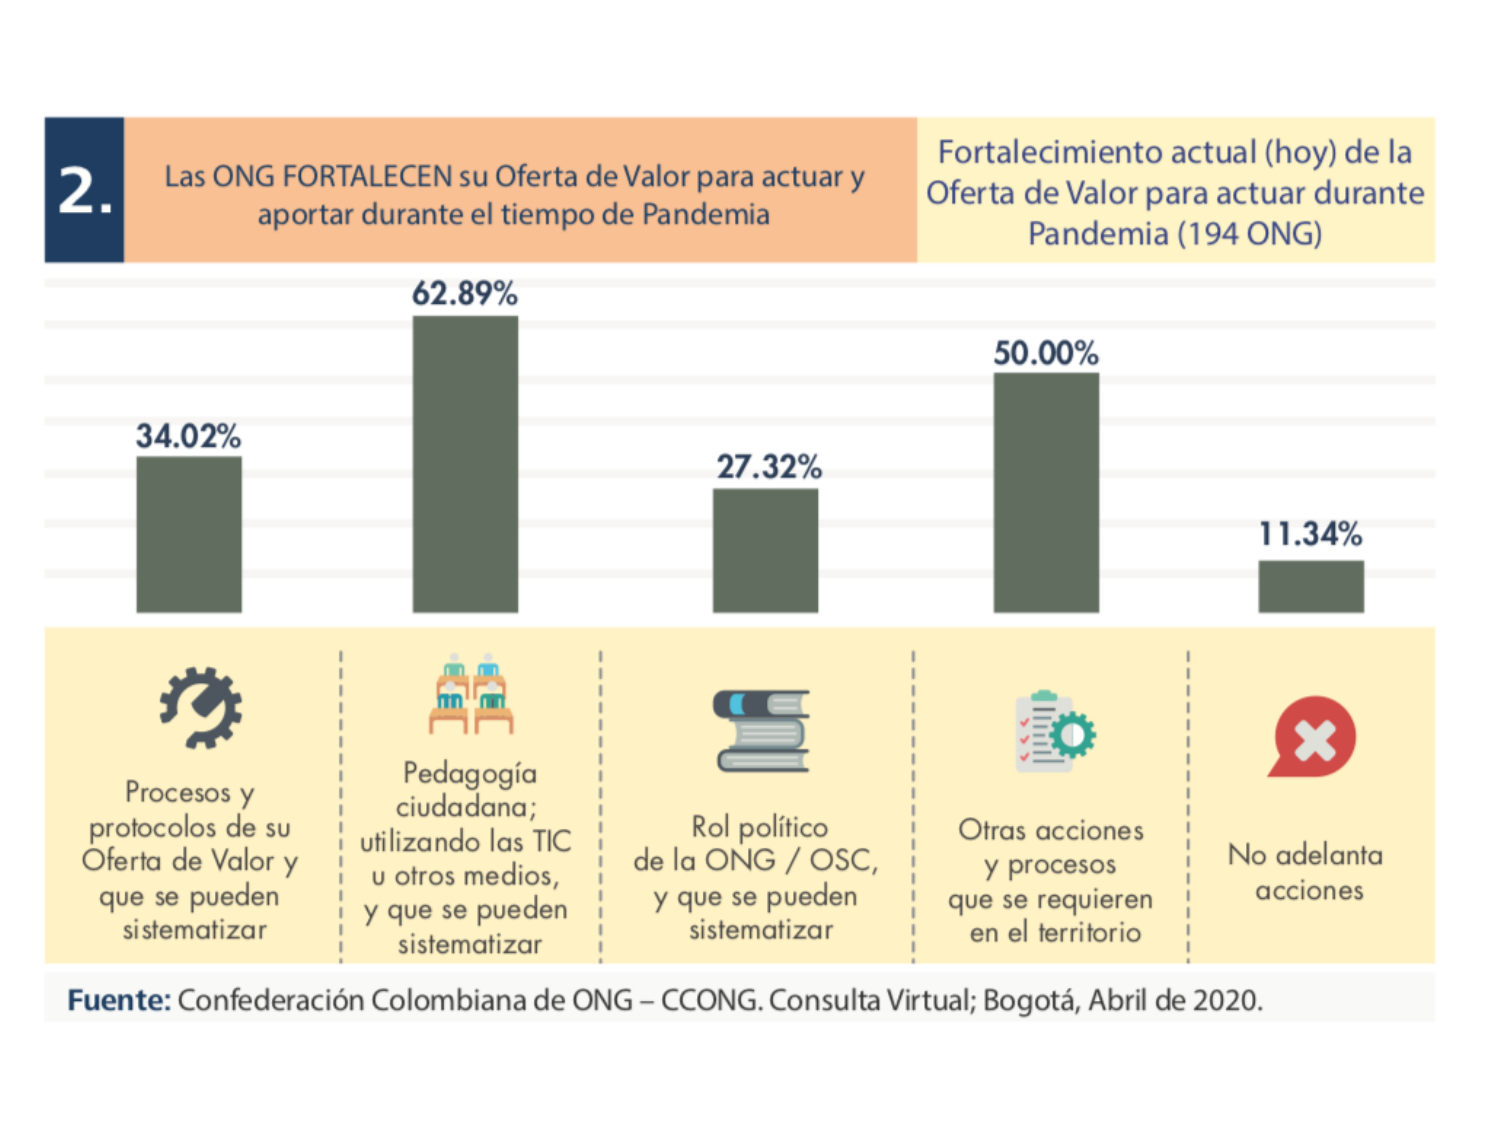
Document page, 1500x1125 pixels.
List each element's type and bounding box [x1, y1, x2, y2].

picture [0, 90, 1500, 1035]
